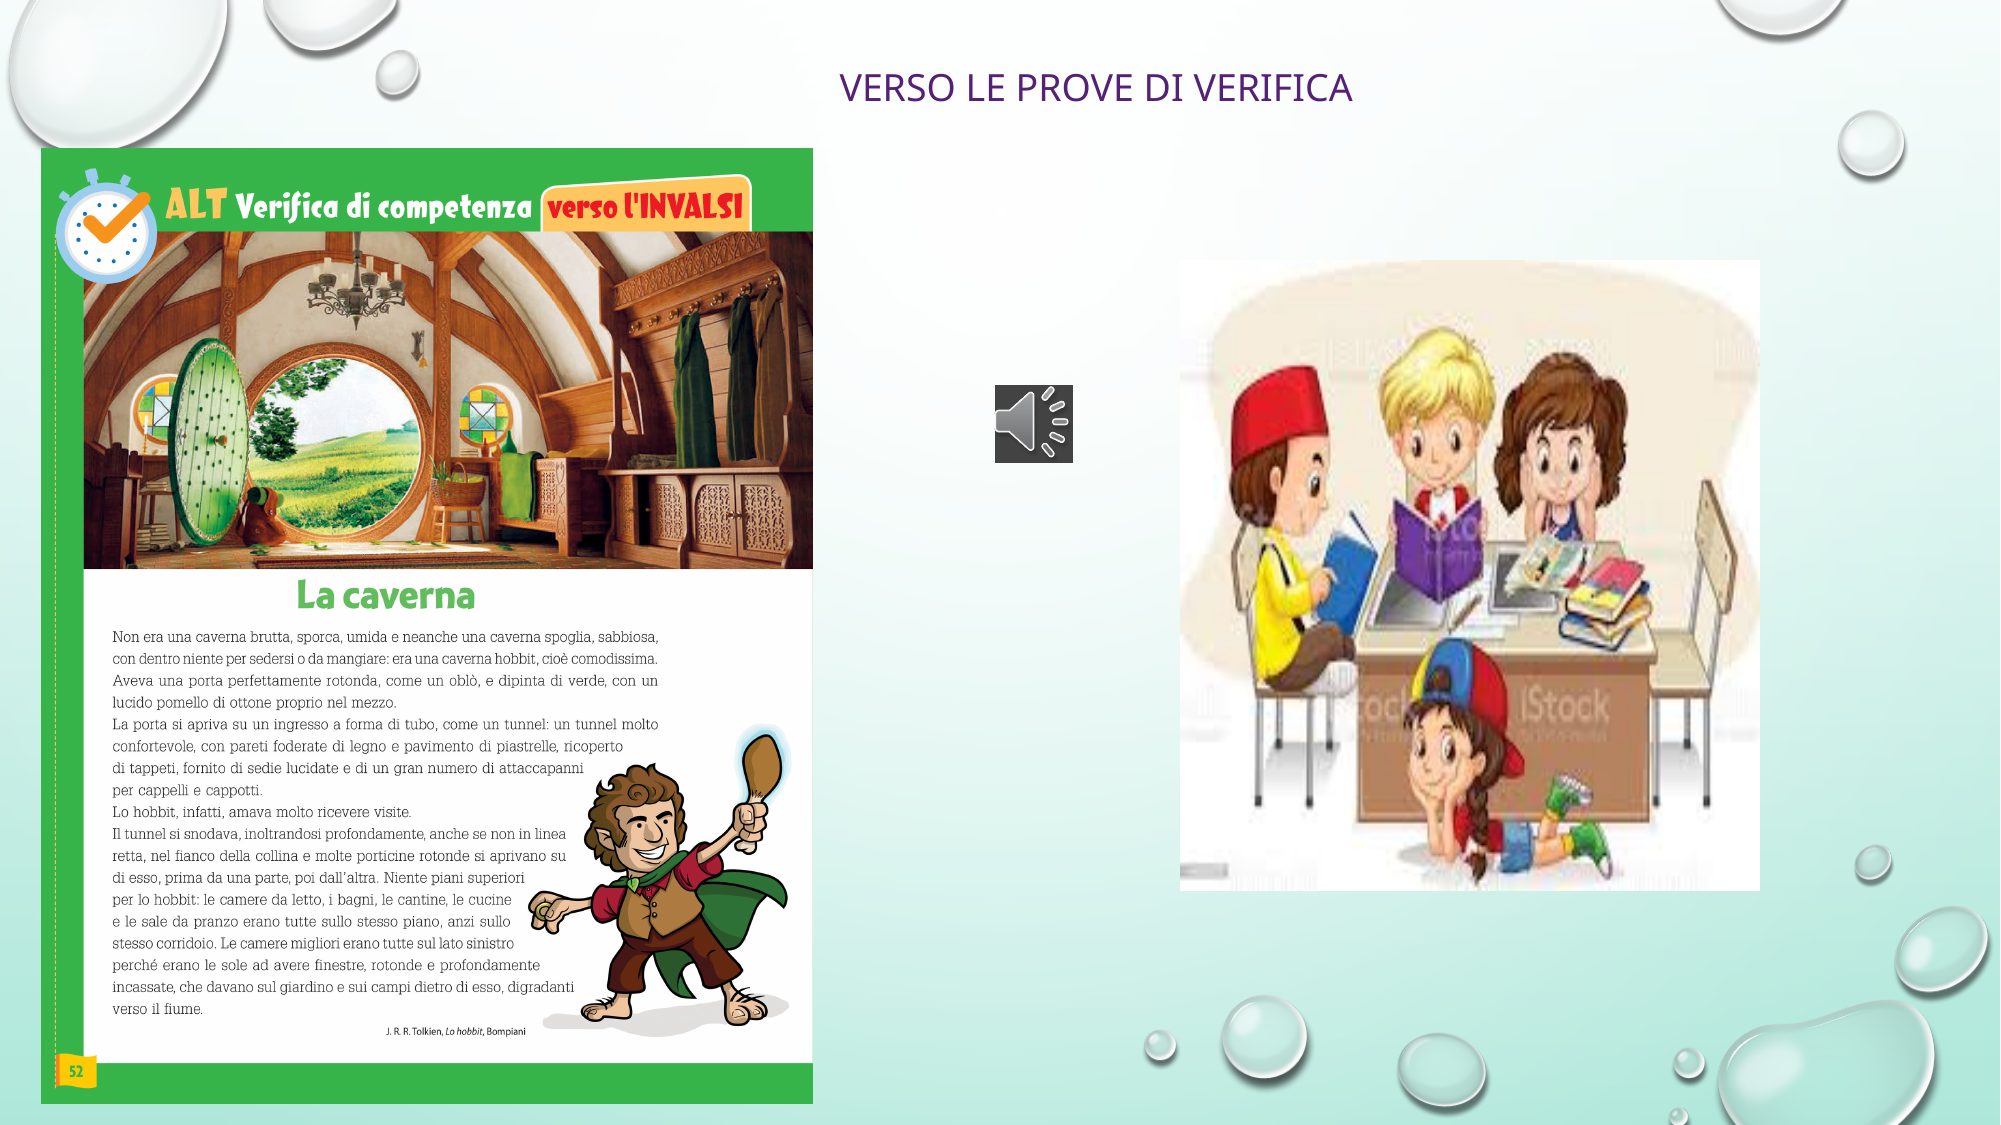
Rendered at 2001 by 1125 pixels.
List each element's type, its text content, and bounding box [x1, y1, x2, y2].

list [41, 148, 813, 1105]
title Verso le prove di verifica [785, 47, 1408, 131]
picture [0, 0, 2000, 1125]
